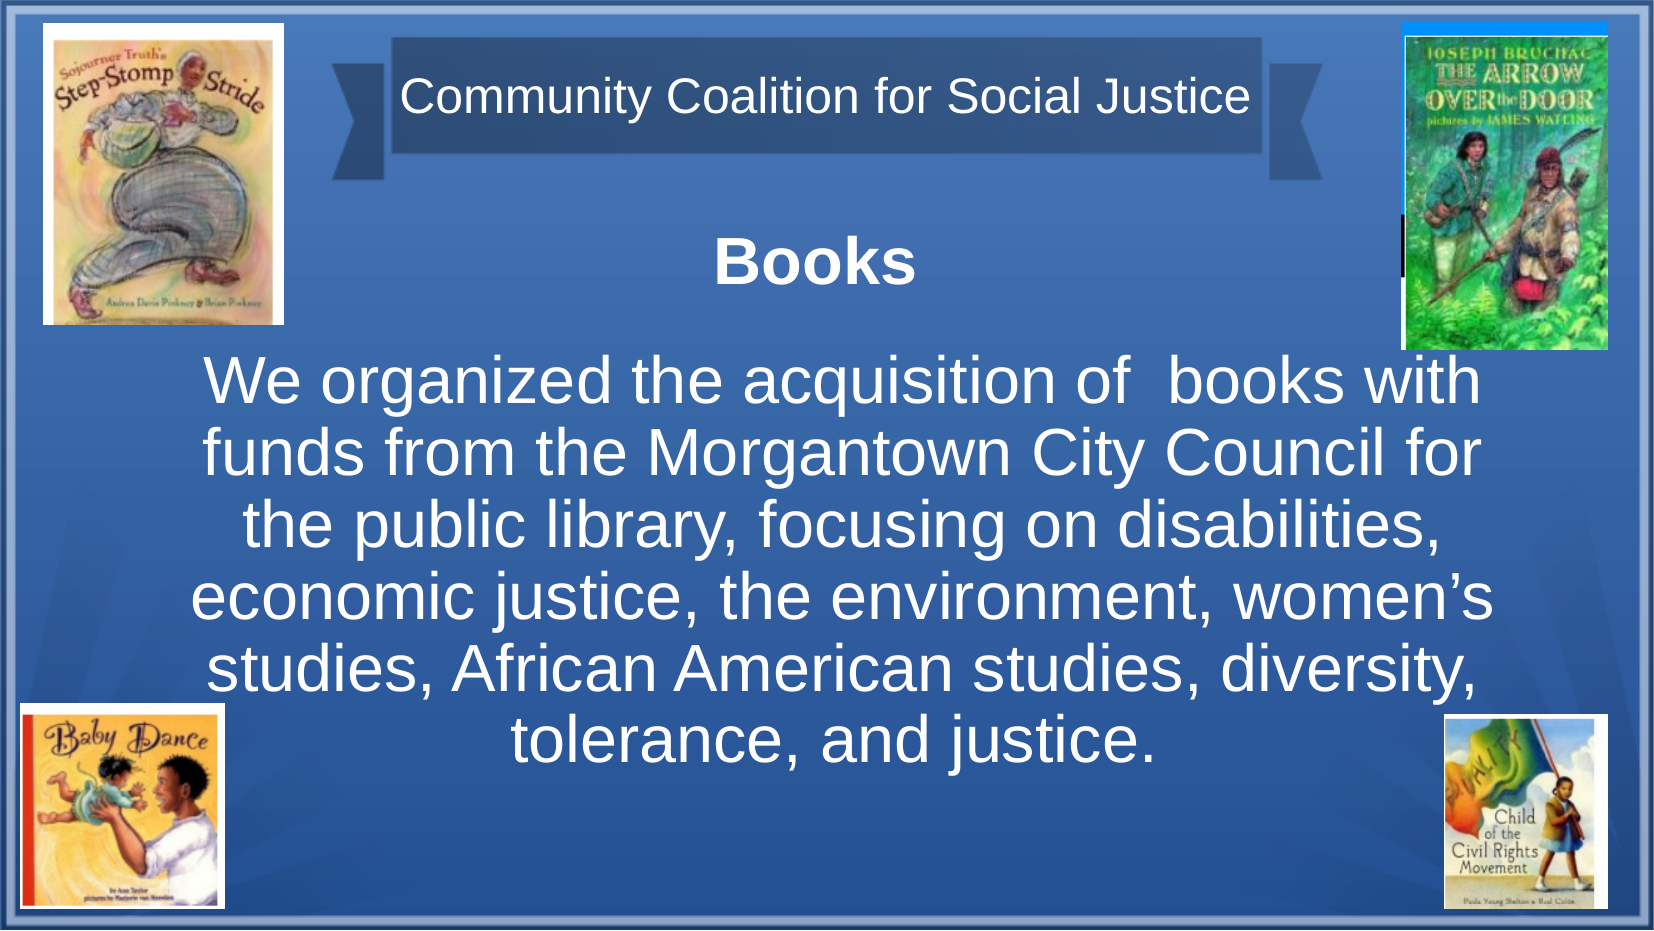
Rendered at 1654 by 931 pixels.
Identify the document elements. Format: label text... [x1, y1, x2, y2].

title Community Coalition for Social Justice [206, 21, 1445, 175]
text_box Books [698, 210, 962, 300]
picture [0, 0, 1654, 930]
subtitle We organized the acquisition of books with funds from the Morgantown City Council for the public library, focusing on disabilities, economic justice, the environment, women’s studies, African American studies, diversity, tolerance, and justice. [150, 337, 1500, 786]
